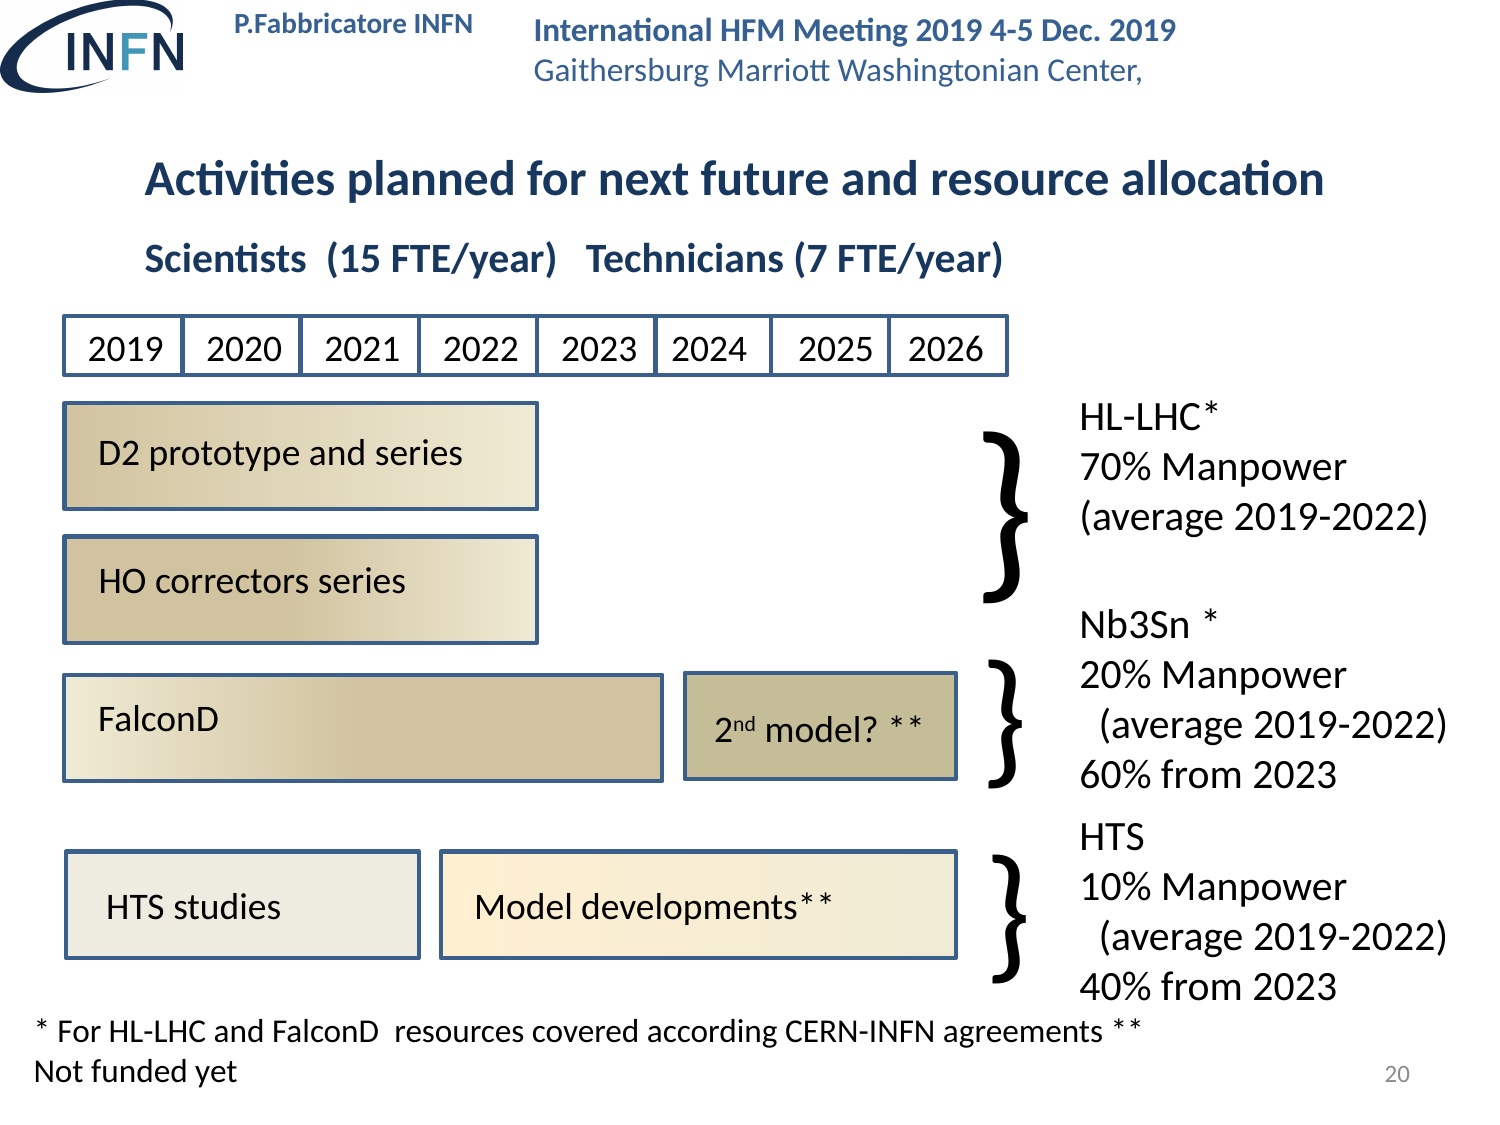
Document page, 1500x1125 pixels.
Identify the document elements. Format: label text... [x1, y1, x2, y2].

text_box [683, 671, 958, 781]
text_box HTS studies [91, 874, 301, 935]
slide_number 20 [1074, 1042, 1425, 1103]
text_box } [969, 806, 1055, 1001]
text_box [62, 673, 664, 783]
text_box FalconD [83, 686, 649, 747]
text_box [64, 849, 421, 960]
text_box } [957, 369, 1085, 625]
text_box Nb3Sn * 20% Manpower (average 2019-2022) 60% from 2023 [1064, 589, 1483, 801]
text_box Model developments** [459, 874, 916, 935]
text_box [62, 401, 539, 511]
text_box HTS 10% Manpower (average 2019-2022) 40% from 2023 [1064, 801, 1483, 1066]
text_box * For HL-LHC and FalconD resources covered according CERN-INFN agreements ** Not funded yet [18, 1002, 1164, 1097]
text_box [62, 534, 539, 645]
text_box Activities planned for next future and resource allocation Scientists (15 FTE/year) Technicians (7 FTE/year) [129, 108, 1341, 289]
text_box } [965, 611, 1050, 806]
text_box [439, 849, 958, 960]
picture [0, 0, 183, 93]
text_box 2nd model? ** [699, 697, 958, 758]
text_box D2 prototype and series [83, 420, 568, 480]
text_box HL-LHC* 70% Manpower (average 2019-2022) [1064, 381, 1479, 547]
text_box 2019 2020 2021 2022 2023 2024 2025 2026 [64, 316, 1022, 376]
text_box HO correctors series [83, 548, 462, 609]
